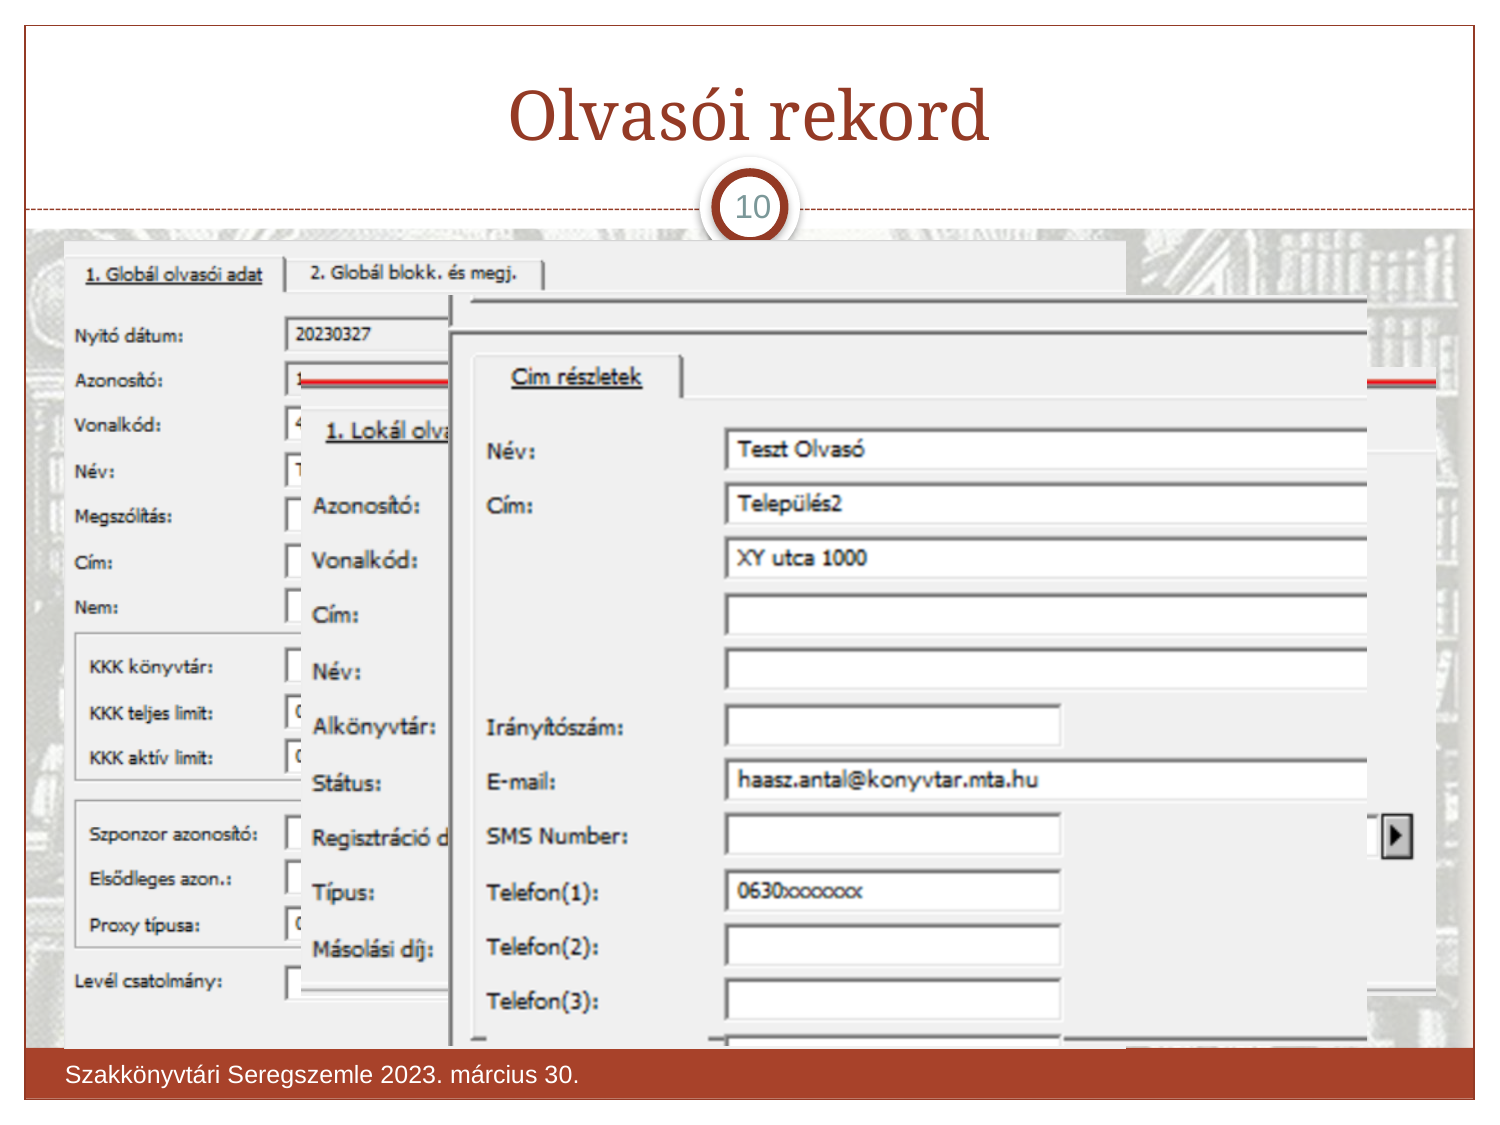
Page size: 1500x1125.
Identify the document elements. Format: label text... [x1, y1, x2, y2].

slide_number 10 [715, 168, 791, 237]
footer Szakkönyvtári Seregszemle 2023. március 30. [50, 1051, 638, 1112]
title Olvasói rekord [49, 37, 1450, 163]
picture [64, 240, 1436, 1050]
